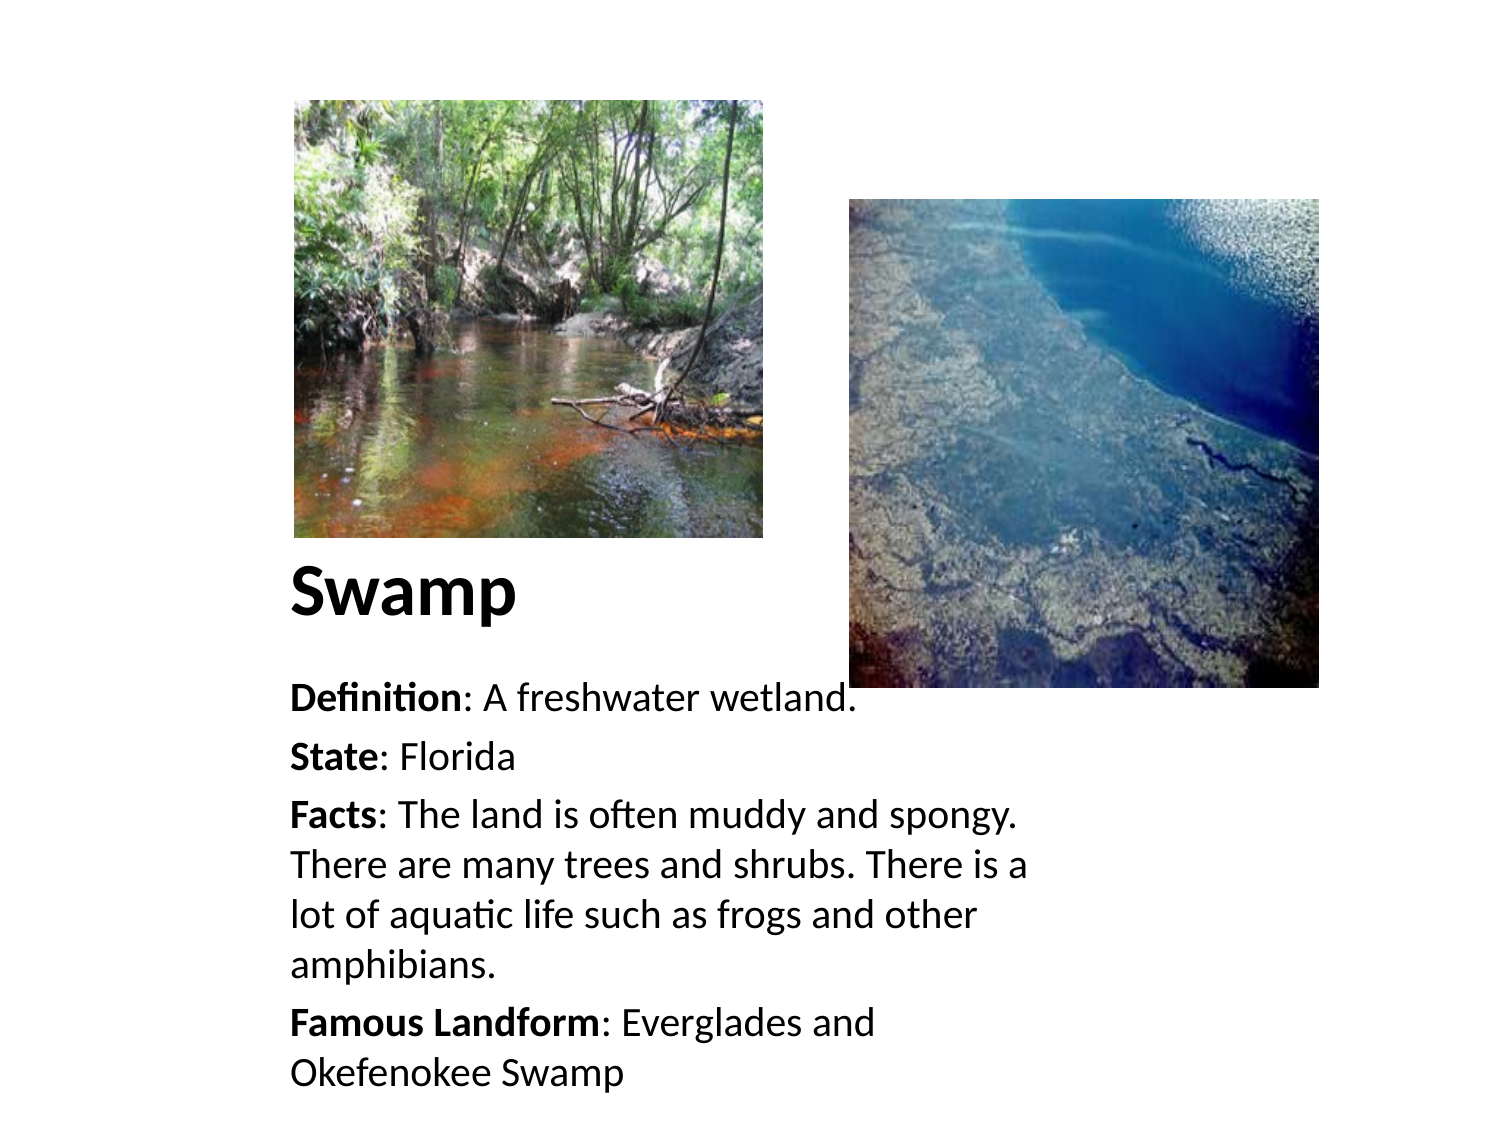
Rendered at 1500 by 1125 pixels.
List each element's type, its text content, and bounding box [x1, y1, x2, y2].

picture [849, 199, 1319, 688]
list Definition: A freshwater wetland. State: Florida Facts: The land is often muddy and spongy. There are many trees and shrubs. There is a lot of aquatic life such as frogs and other amphibians. Famous Landform: Everglades and Okefenokee Swamp [275, 662, 1088, 938]
title Florida Swamp [275, 575, 688, 638]
picture [293, 100, 763, 538]
